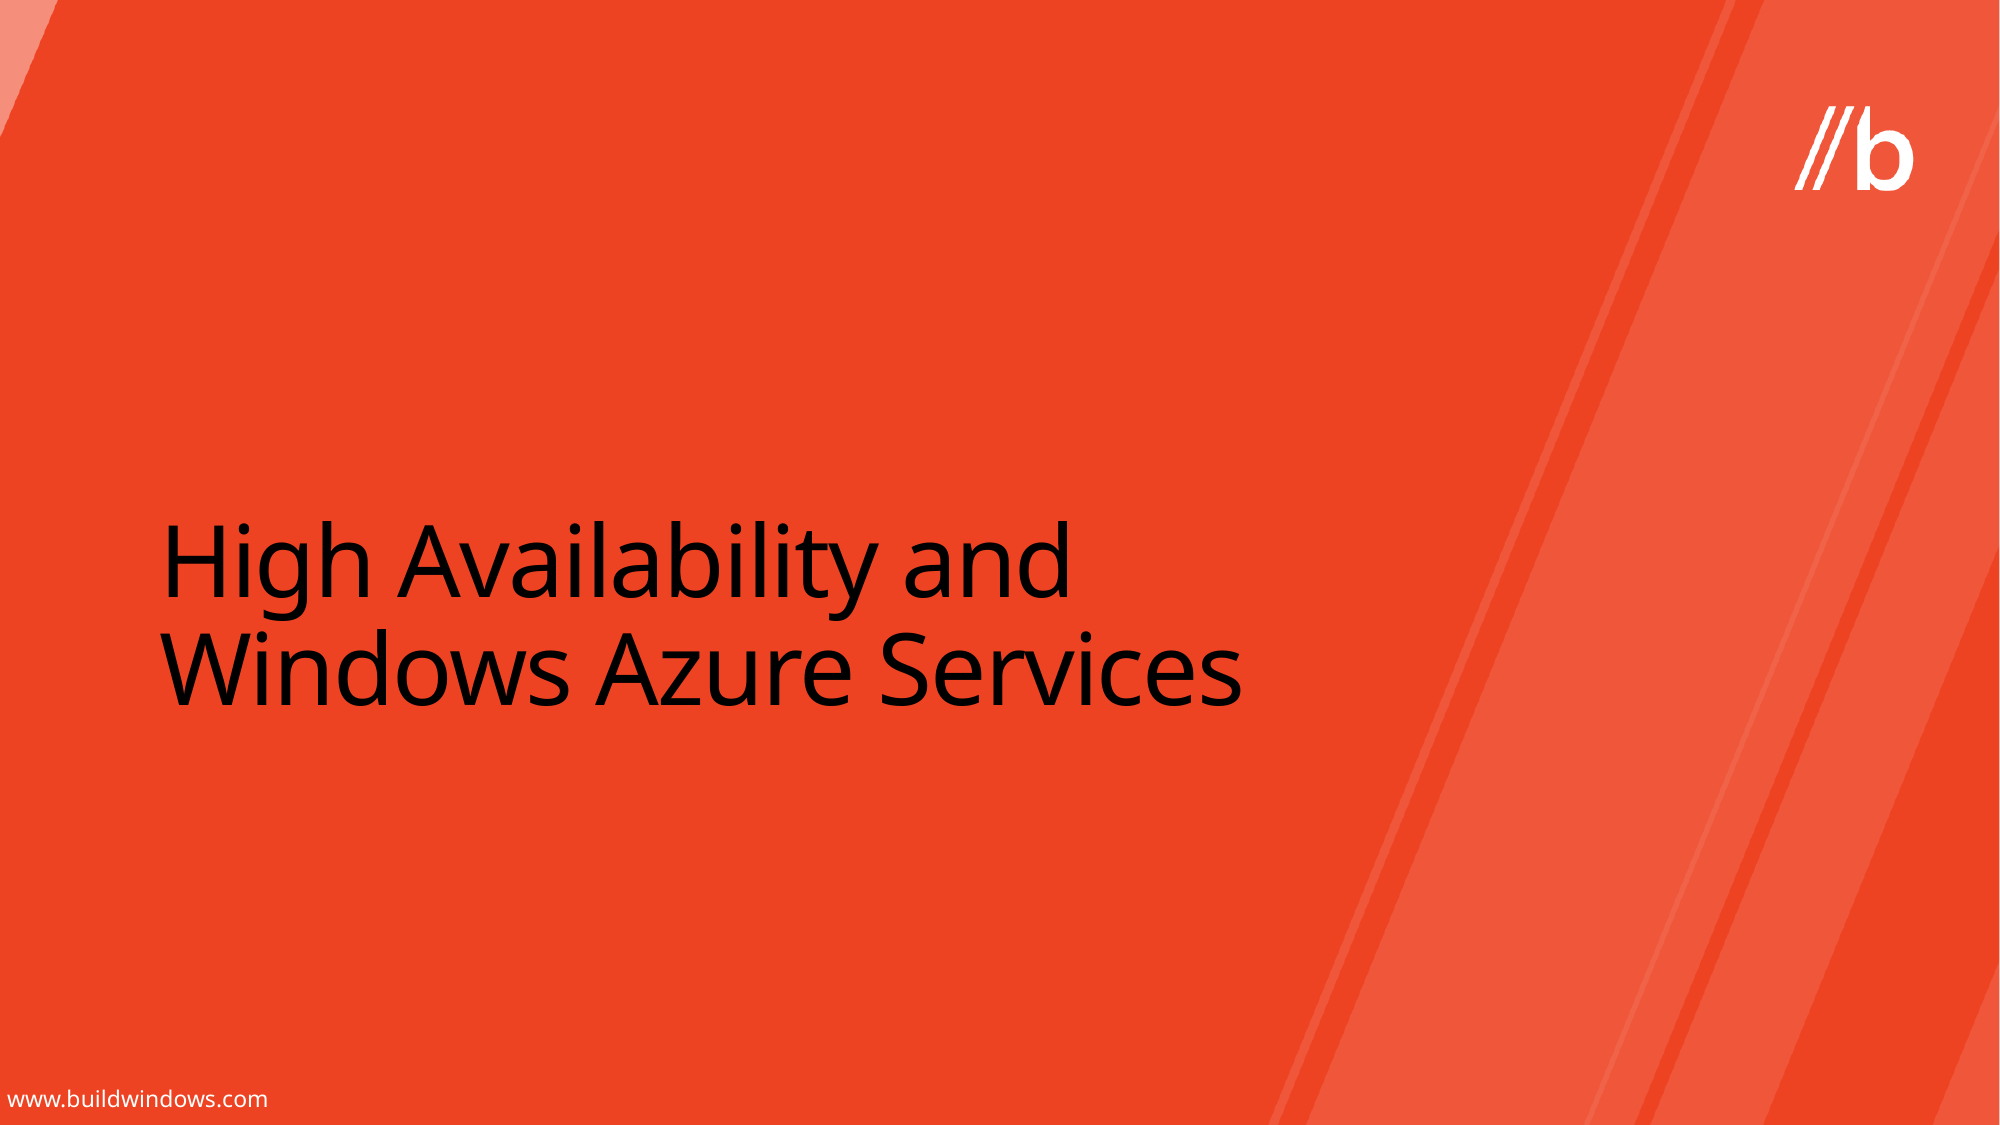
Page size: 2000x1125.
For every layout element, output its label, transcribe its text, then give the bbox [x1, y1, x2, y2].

title High Availability and Windows Azure Services [159, 494, 1438, 744]
picture [0, 0, 2000, 1125]
